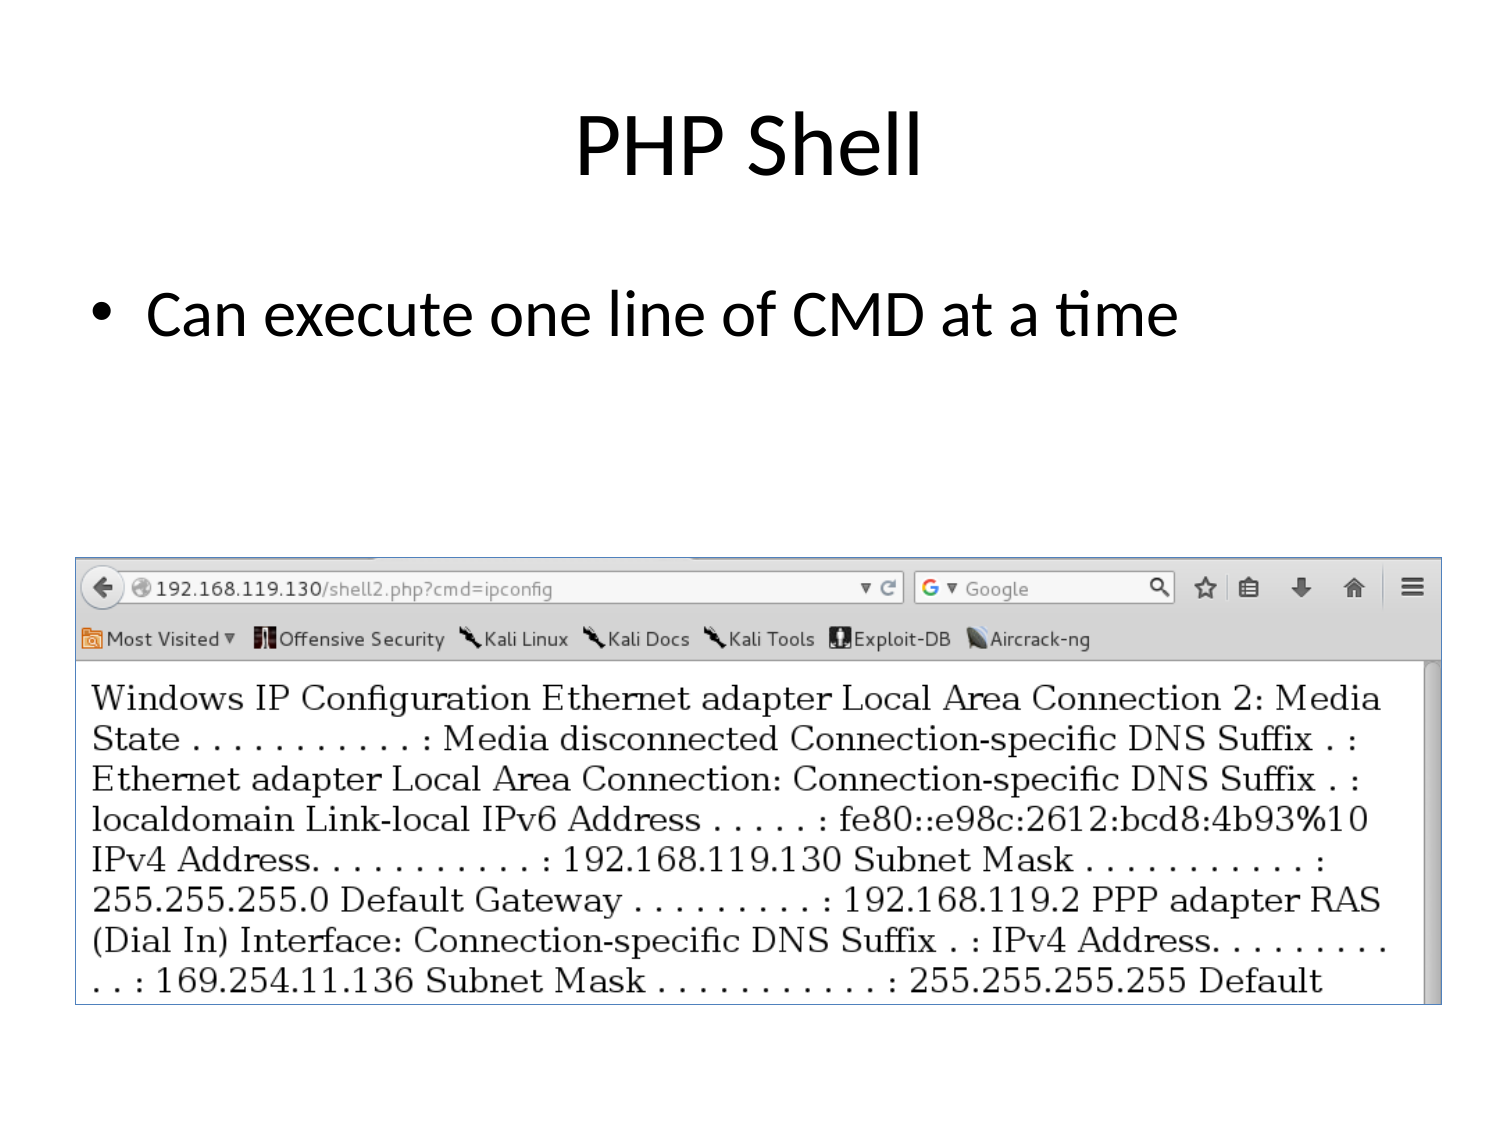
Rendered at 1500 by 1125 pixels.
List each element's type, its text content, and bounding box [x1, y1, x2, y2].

list Can execute one line of CMD at a time [75, 262, 1425, 556]
picture [74, 557, 1442, 1006]
title PHP Shell [75, 45, 1425, 233]
